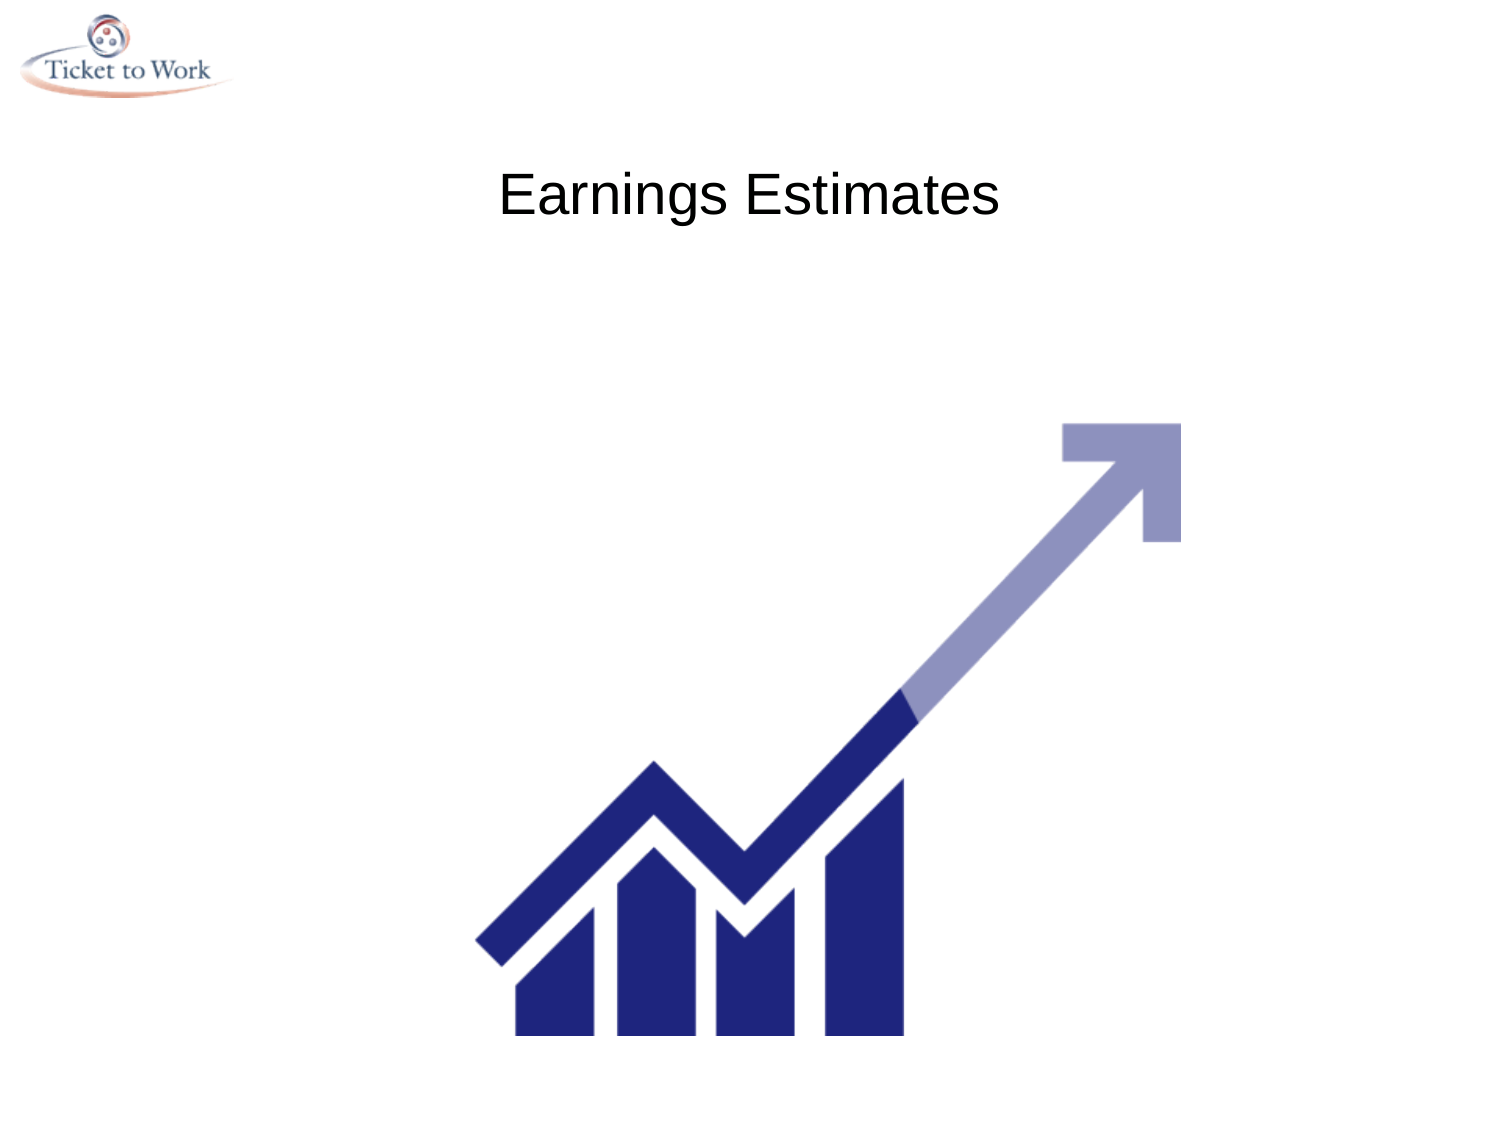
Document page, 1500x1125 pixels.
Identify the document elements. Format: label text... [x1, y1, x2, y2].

picture [424, 383, 1182, 1036]
picture [20, 0, 234, 98]
title Earnings Estimates [75, 97, 1425, 285]
